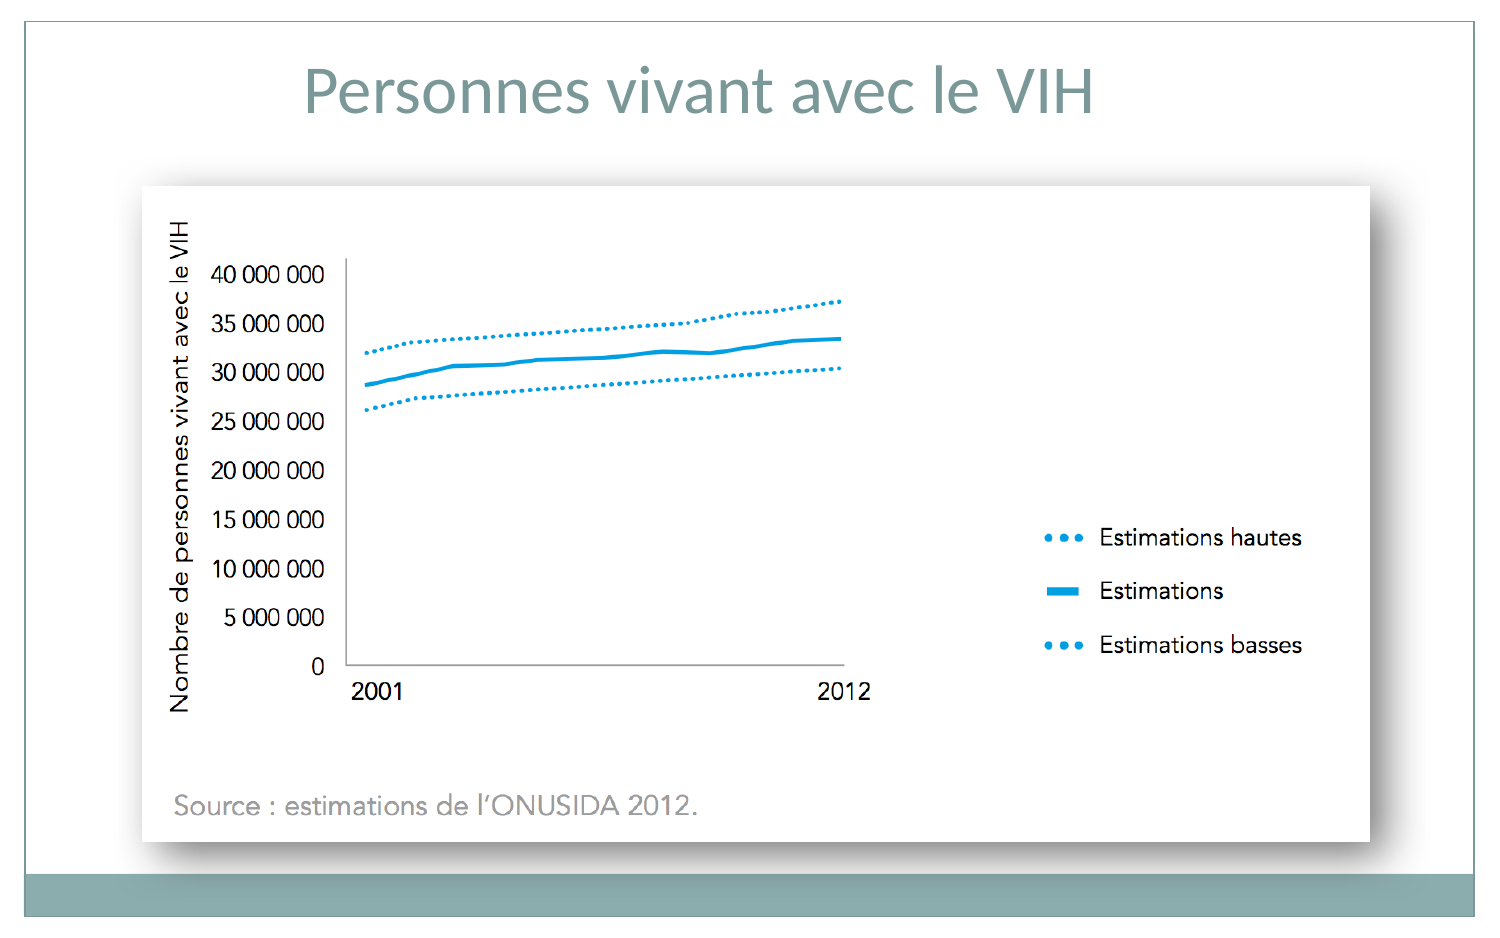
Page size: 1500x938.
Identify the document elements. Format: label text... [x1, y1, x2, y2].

picture [142, 186, 1371, 842]
title Personnes vivant avec le VIH [0, 31, 1400, 135]
